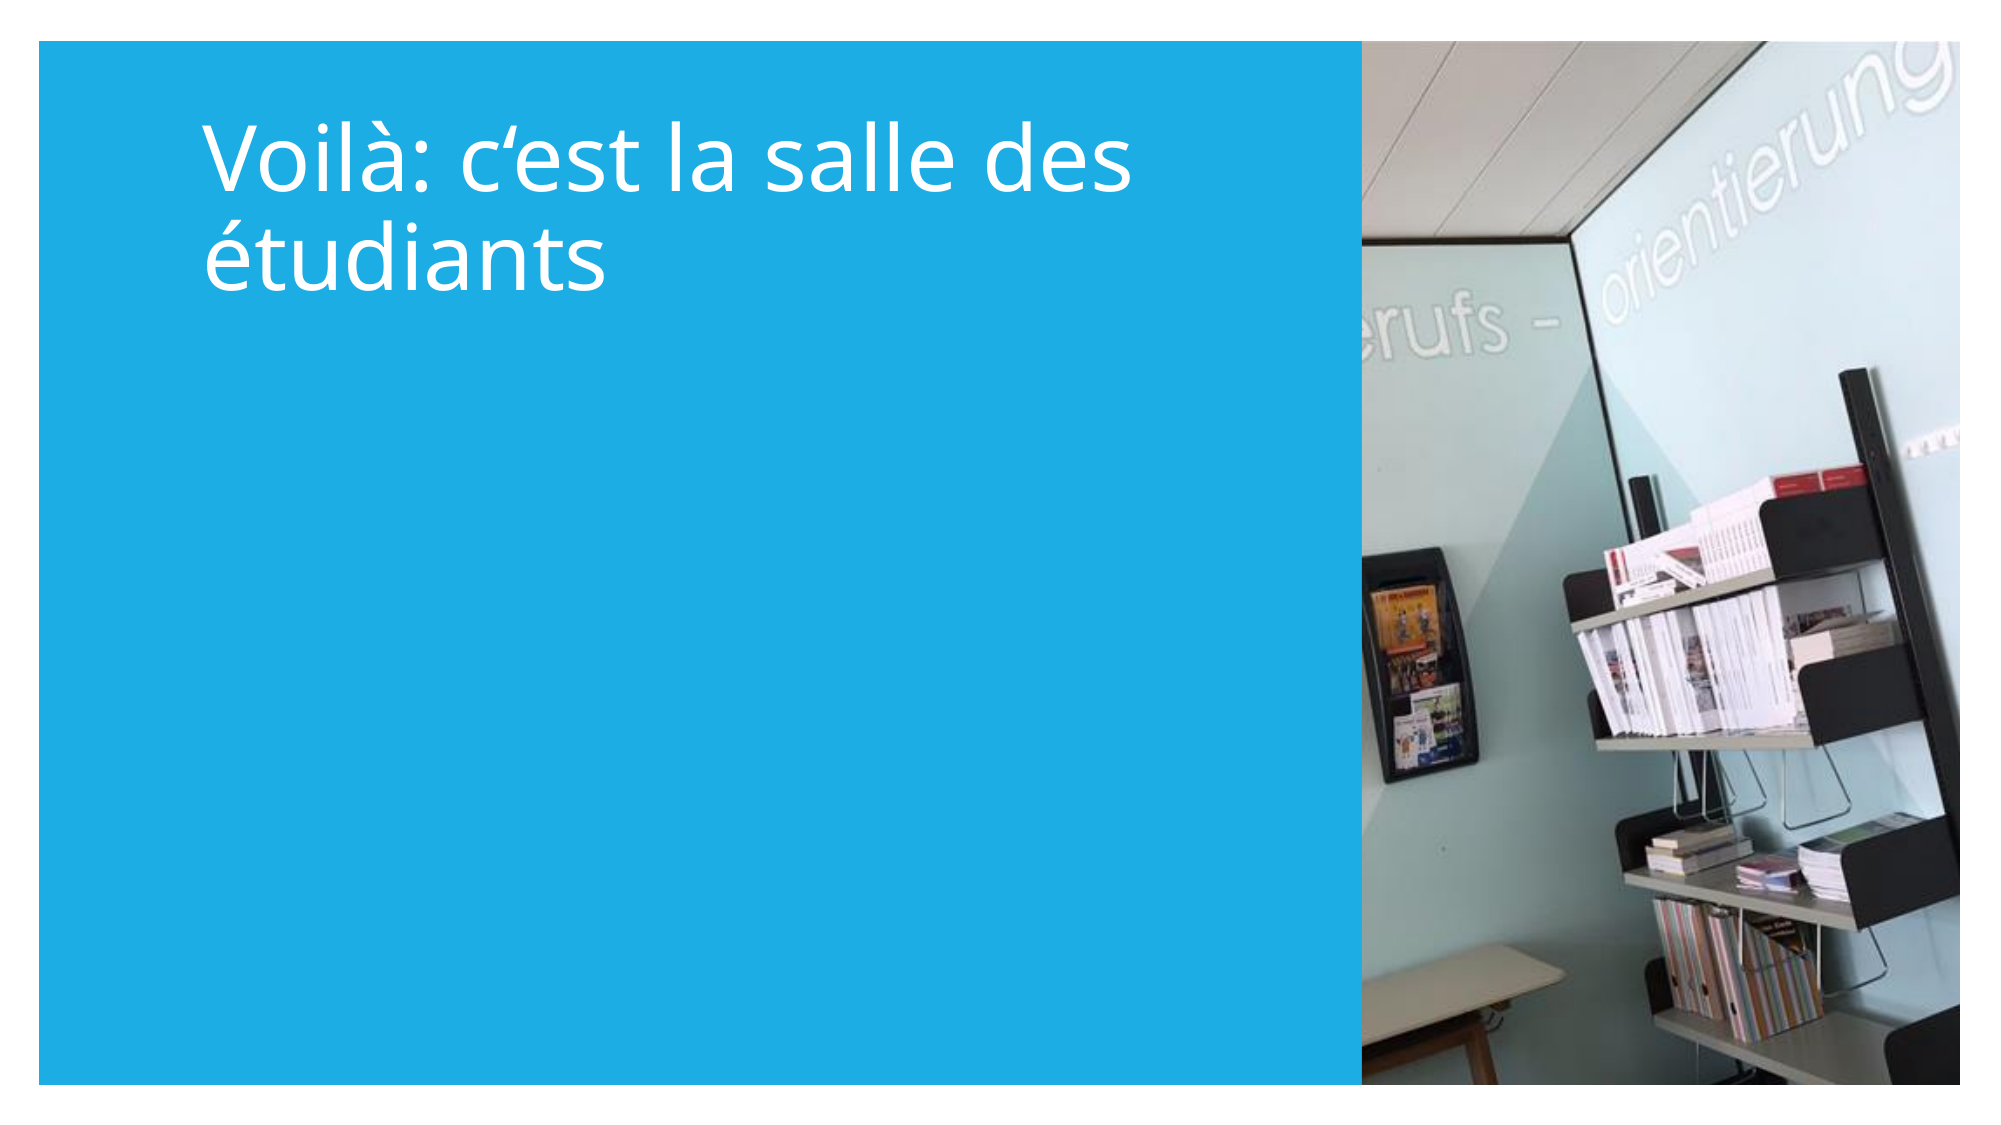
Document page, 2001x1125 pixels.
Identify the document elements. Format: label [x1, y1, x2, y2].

picture [1361, 39, 1961, 1087]
text_box [36, 38, 1360, 1088]
